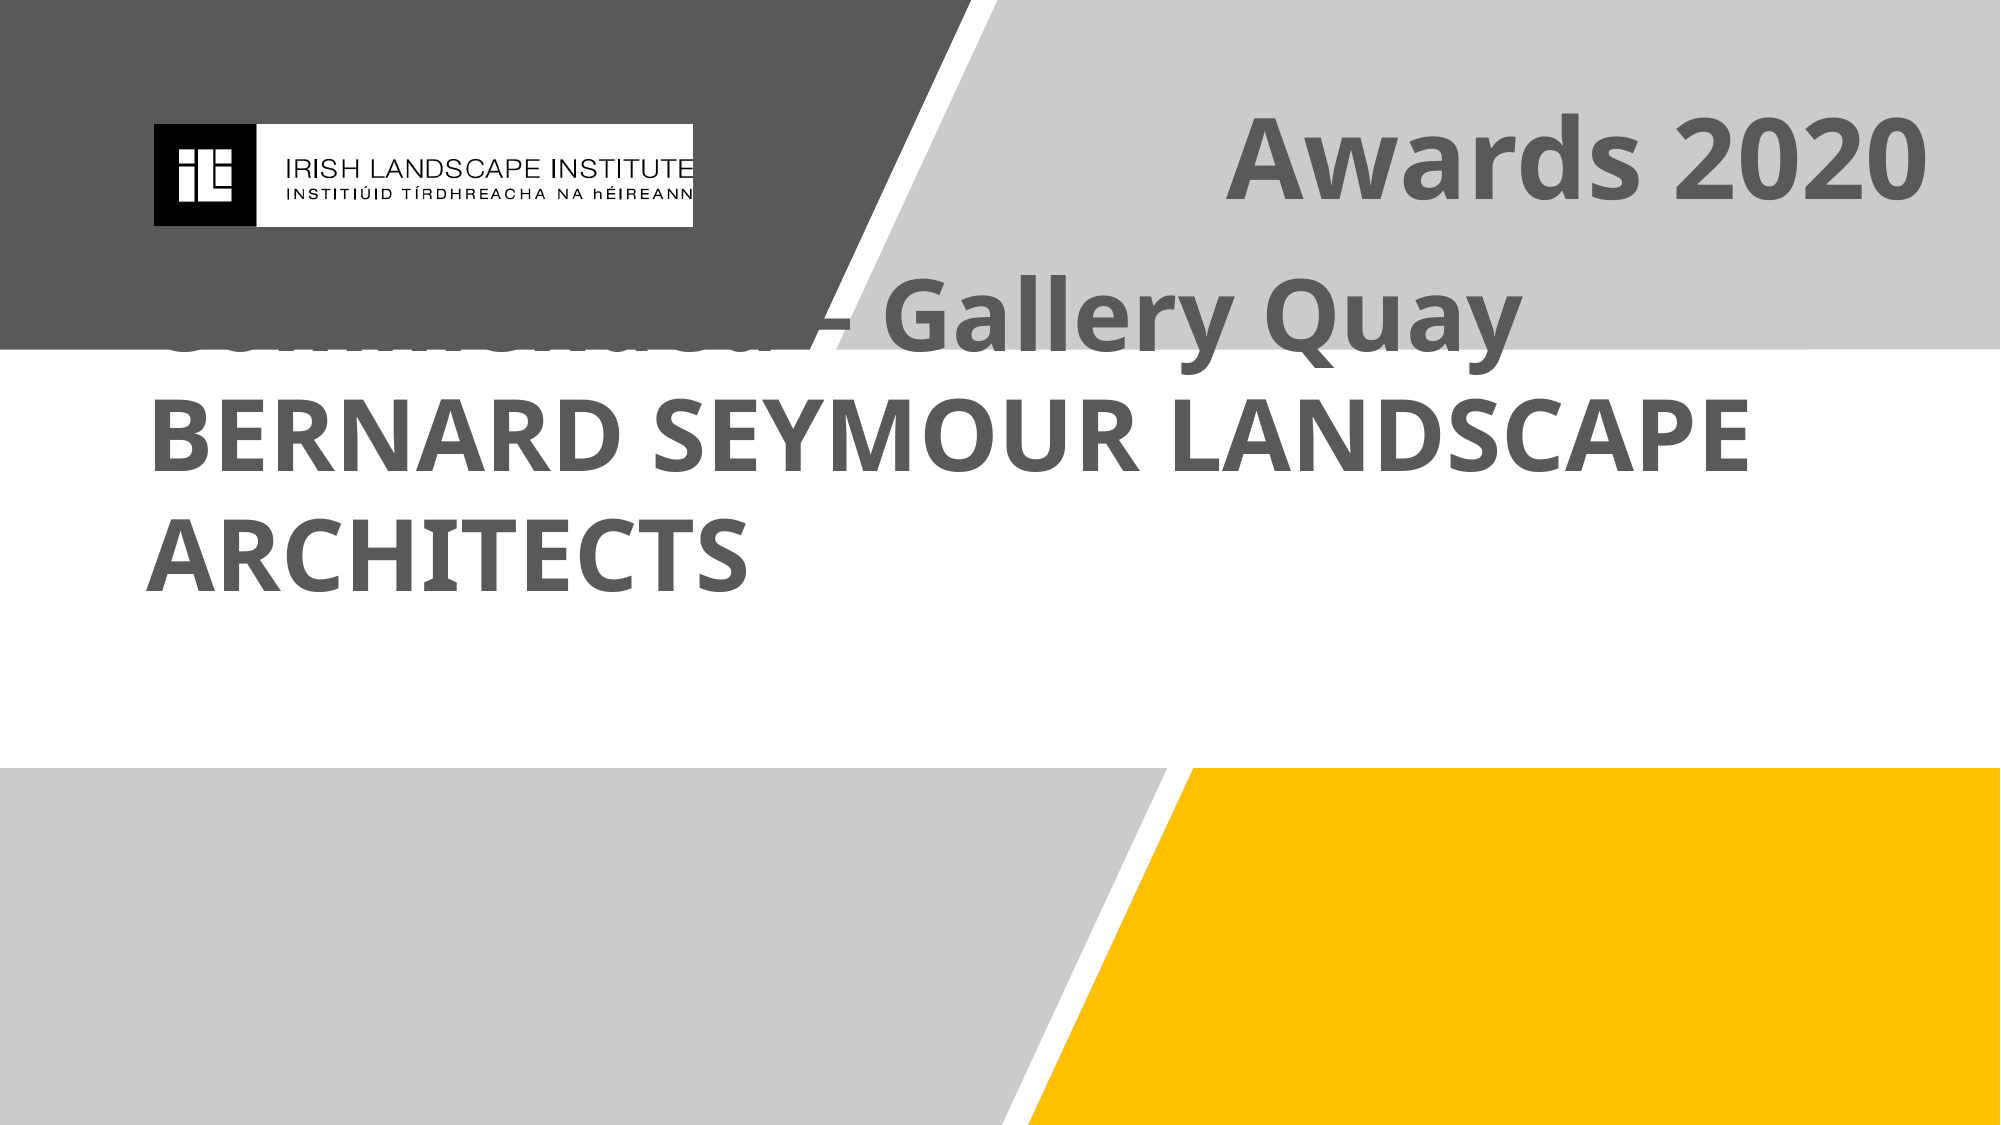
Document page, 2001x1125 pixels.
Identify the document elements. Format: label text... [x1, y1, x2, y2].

picture [154, 124, 693, 227]
text_box [0, 0, 973, 351]
text_box [1007, 767, 1192, 1125]
text_box [834, 0, 2000, 351]
text_box Commended – Gallery Quay BERNARD SEYMOUR LANDSCAPE ARCHITECTS [131, 481, 2000, 739]
text_box Awards 2020 [1125, 79, 1945, 230]
text_box [1026, 767, 2000, 1125]
text_box [0, 767, 1169, 1125]
